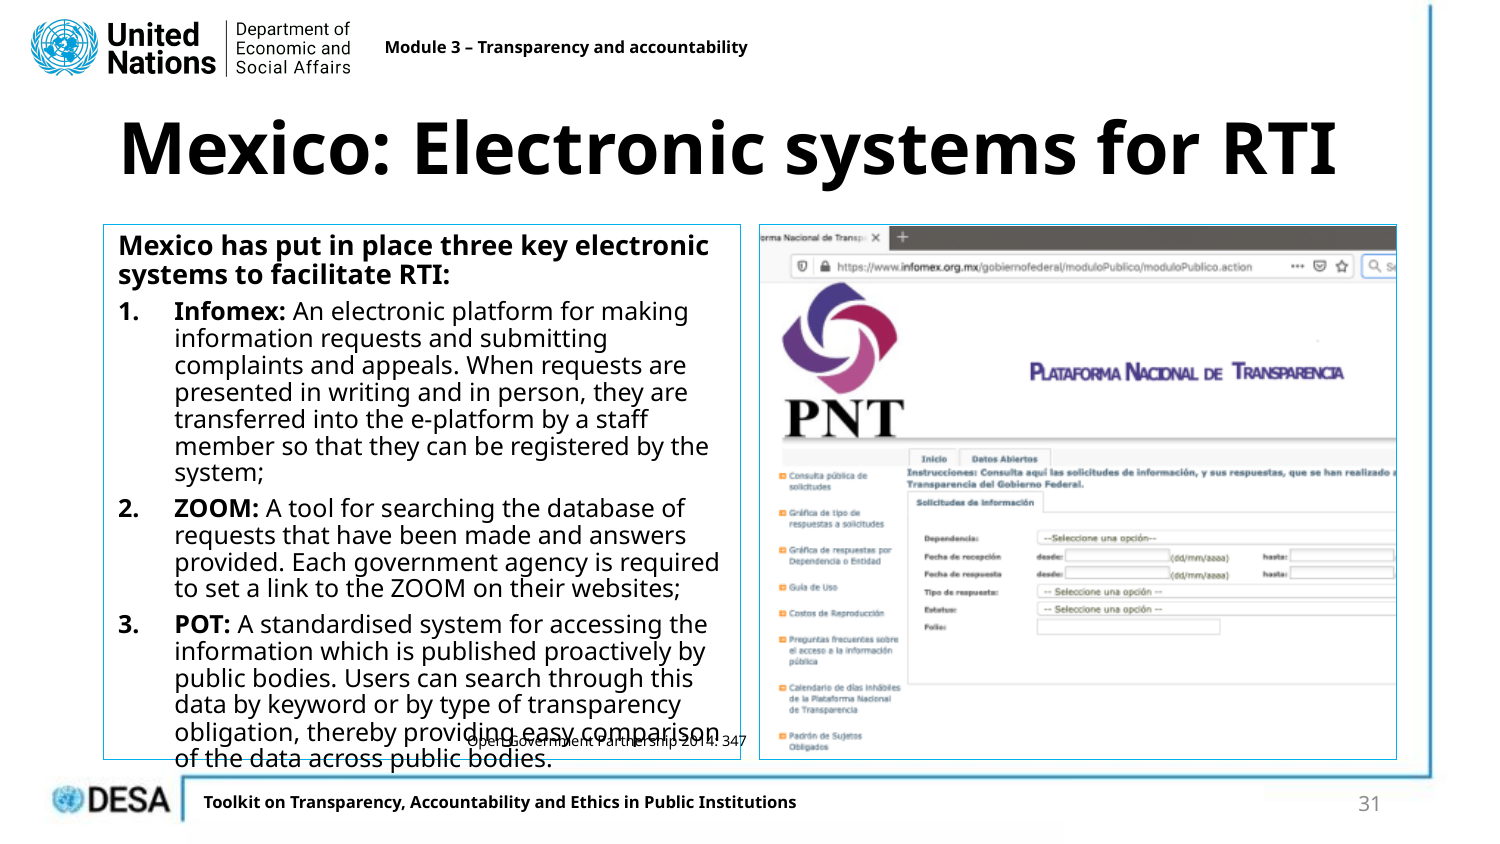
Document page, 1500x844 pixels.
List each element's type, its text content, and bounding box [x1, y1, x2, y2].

title Mexico: Electronic systems for RTI [103, 95, 1397, 208]
footer Module 3 – Transparency and accountability [369, 14, 1398, 80]
text_box Open Government Partnership 2014: 347 [452, 724, 759, 758]
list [759, 224, 1397, 760]
picture [0, 0, 1500, 844]
list Mexico has put in place three key electronic systems to facilitate RTI: Infomex: An electronic platform for making information requests and submitting complaints and appeals. When requests are presented in writing and in person, they are transferred into the e-platform by a staff member so that they can be registered by the system; ZOOM: A tool for searching the database of requests that have been made and answers provided. Each government agency is required to set a link to the ZOOM on their websites; POT: A standardised system for accessing the information which is published proactively by public bodies. Users can search through this data by keyword or by type of transparency obligation, thereby providing easy comparison of the data across public bodies. [103, 224, 741, 760]
slide_number 31 [1059, 782, 1397, 827]
